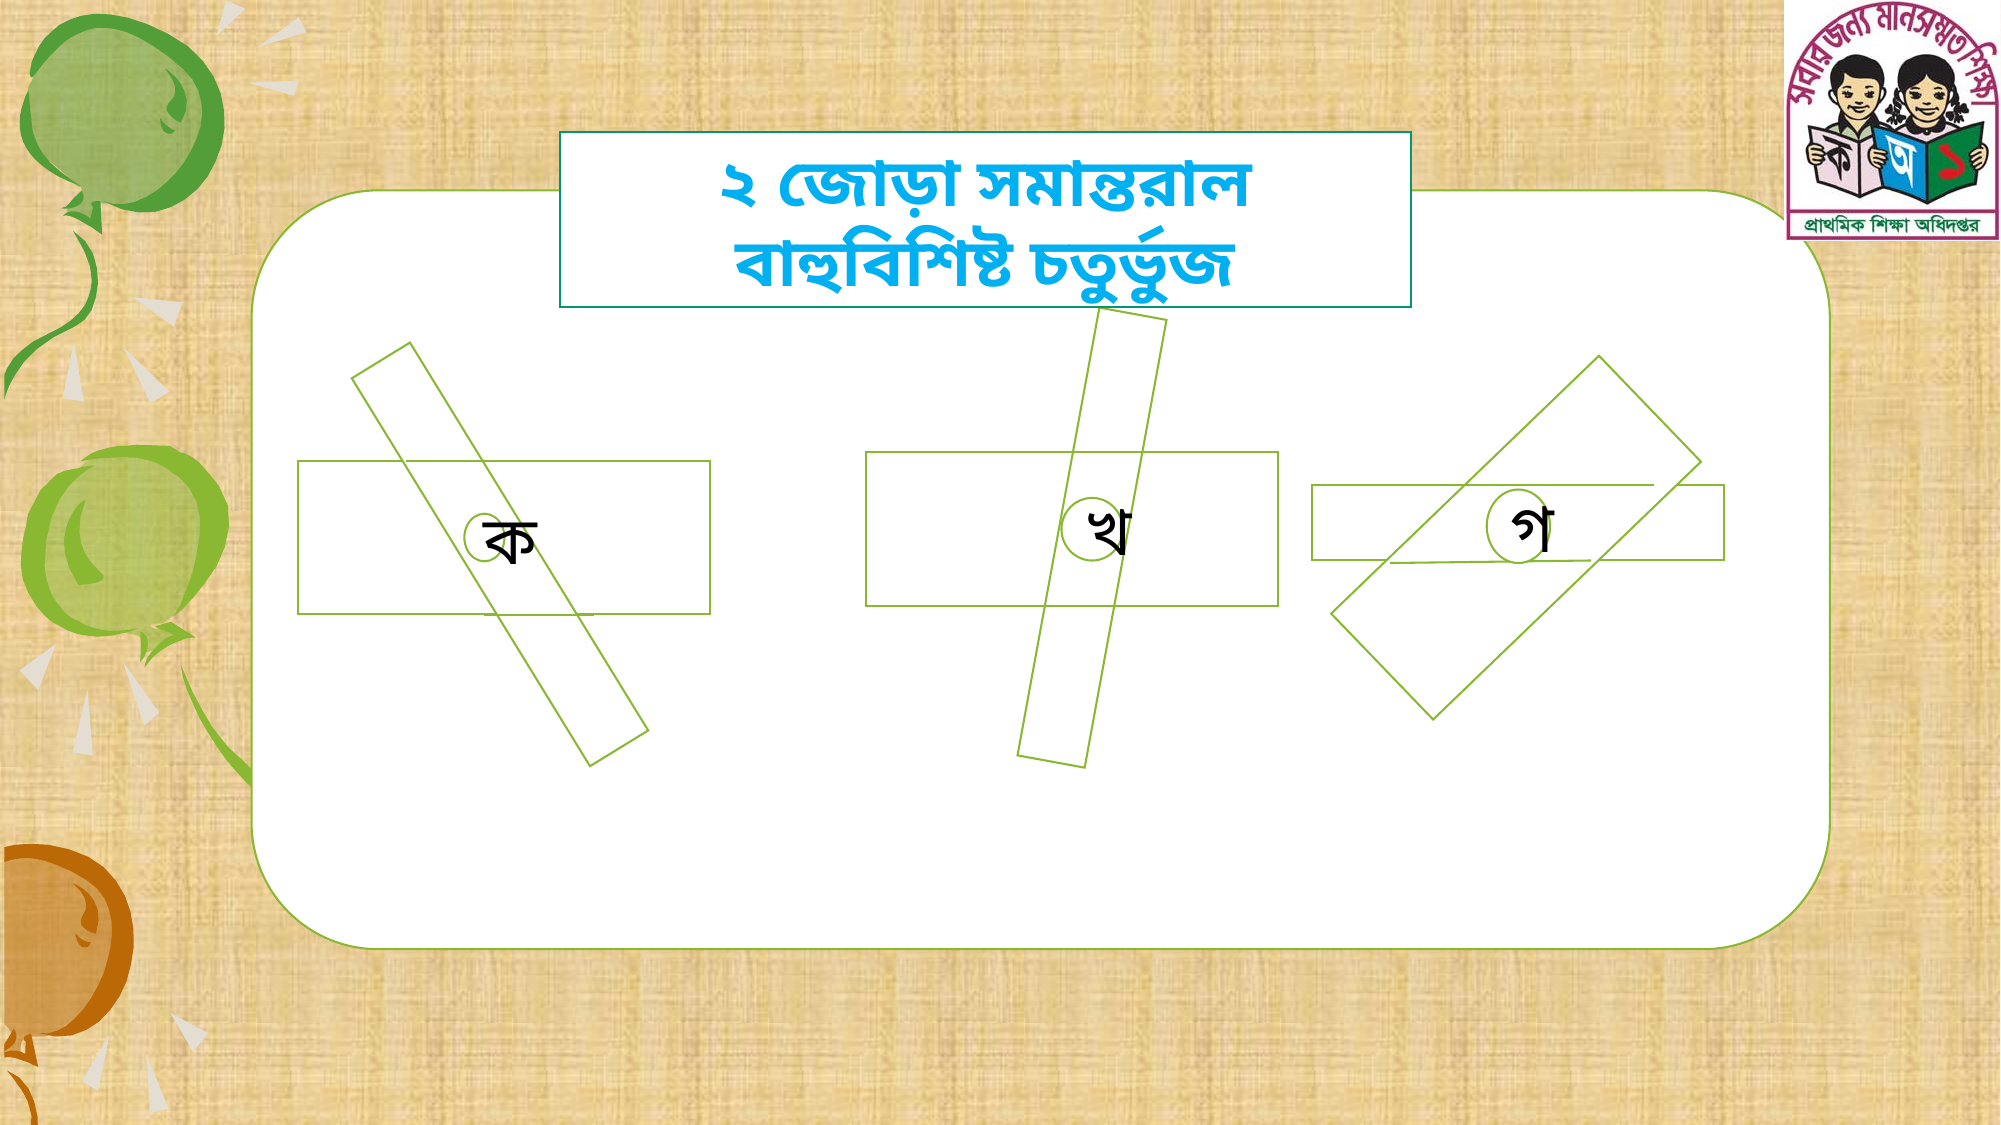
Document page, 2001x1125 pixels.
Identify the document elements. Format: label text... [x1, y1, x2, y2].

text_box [251, 190, 1830, 950]
picture [0, 0, 2001, 1125]
text_box ২ জোড়া সমান্তরাল বাহুবিশিষ্ট চতুর্ভুজ [559, 131, 1412, 190]
